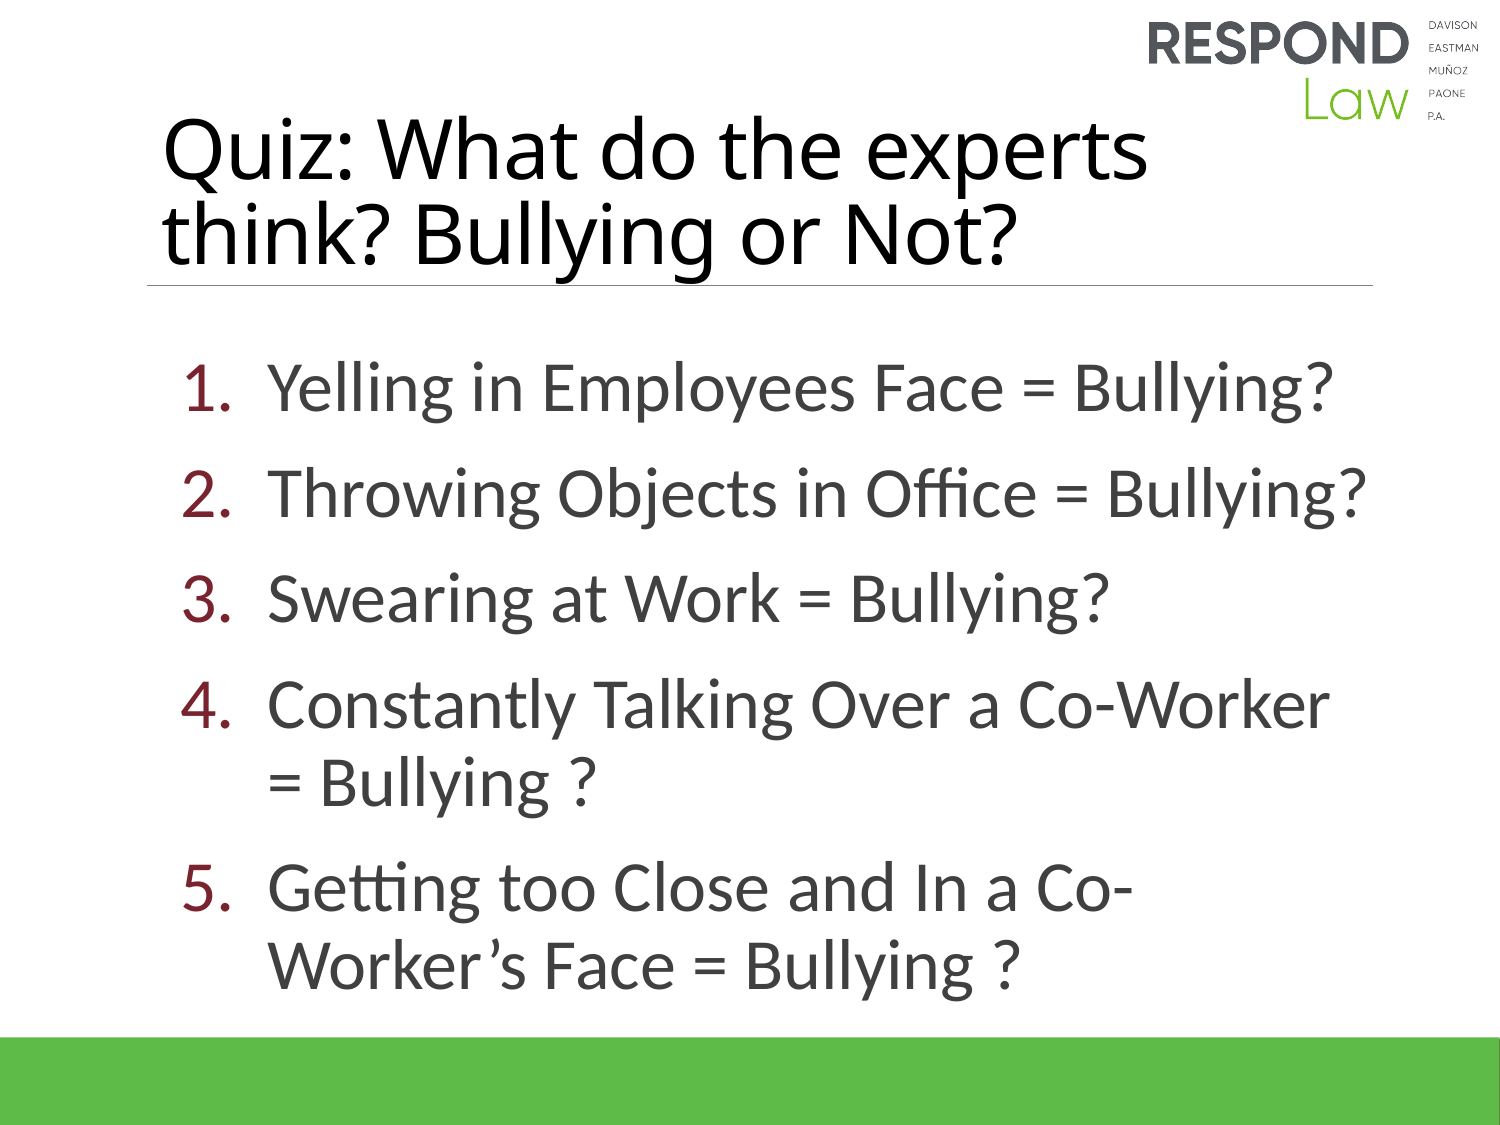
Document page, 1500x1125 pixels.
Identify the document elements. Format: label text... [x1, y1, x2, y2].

title Quiz: What do the experts think? Bullying or Not? [146, 51, 1385, 290]
picture [1149, 21, 1478, 120]
list Yelling in Employees Face = Bullying? Throwing Objects in Office = Bullying? Swearing at Work = Bullying? Constantly Talking Over a Co-Worker = Bullying ? Getting too Close and In a Co-Worker’s Face = Bullying ? [180, 341, 1380, 1025]
